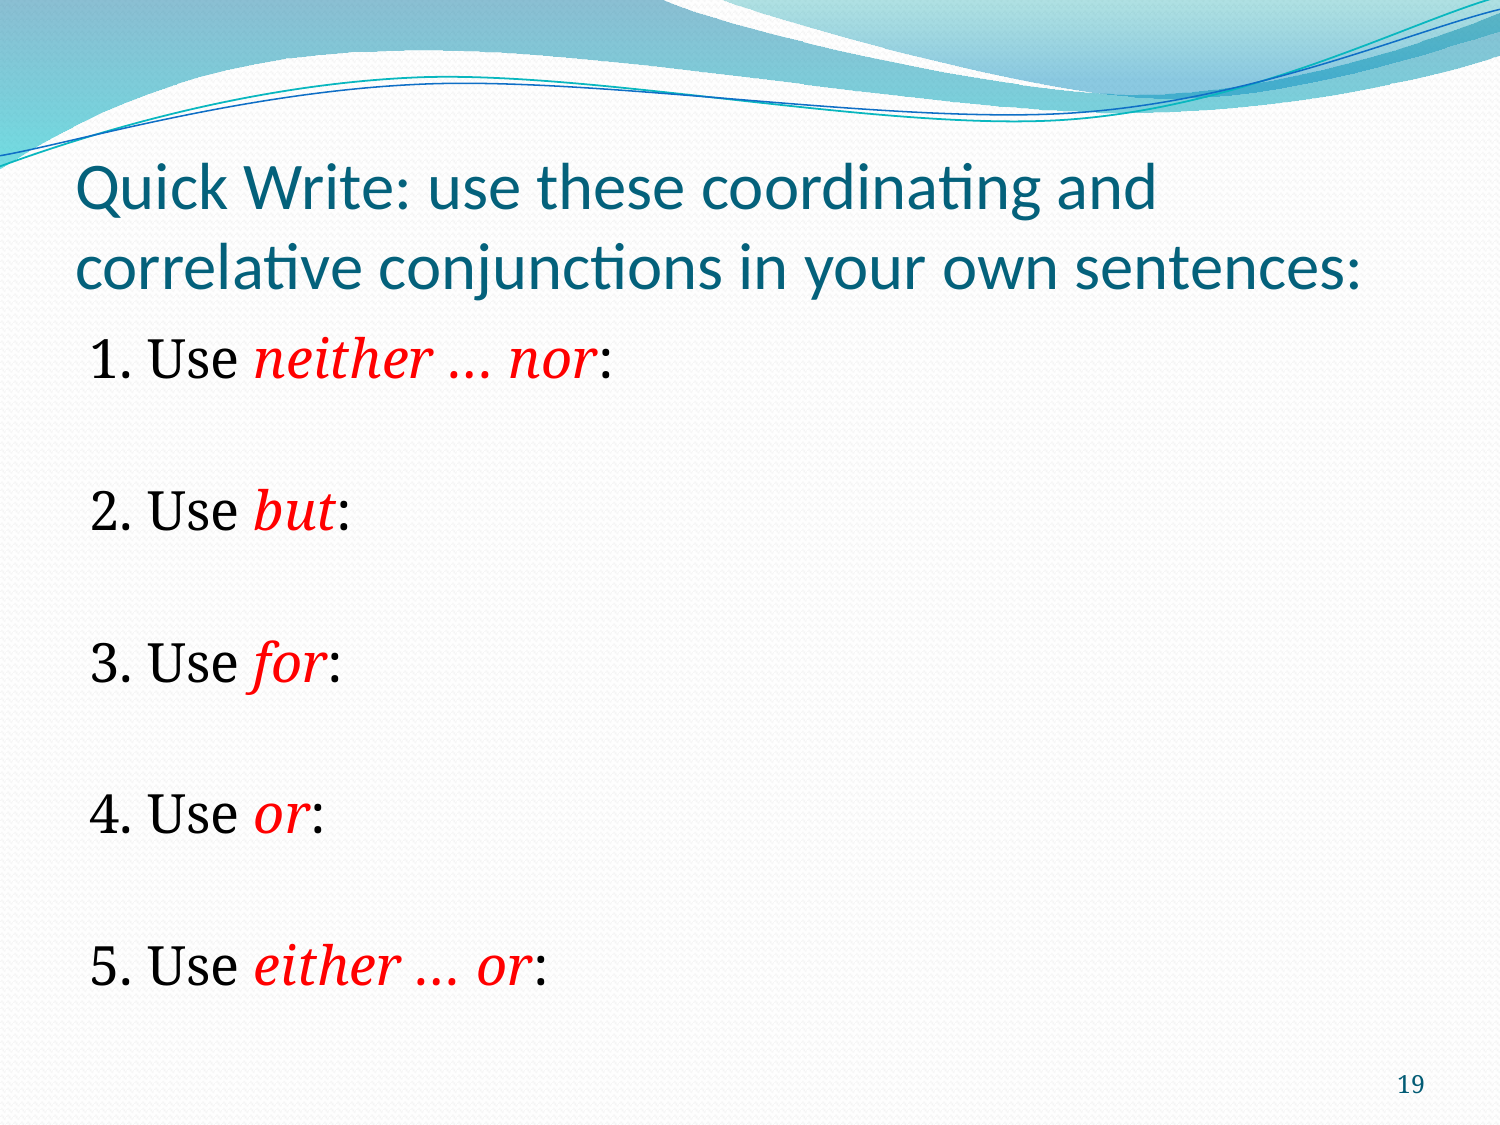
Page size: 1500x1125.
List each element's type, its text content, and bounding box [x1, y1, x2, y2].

title Quick Write: use these coordinating and correlative conjunctions in your own sentences: [75, 115, 1425, 303]
list 1. Use neither … nor: 2. Use but: 3. Use for: 4. Use or: 5. Use either … or: [75, 317, 1425, 1038]
slide_number 19 [1299, 1042, 1425, 1103]
